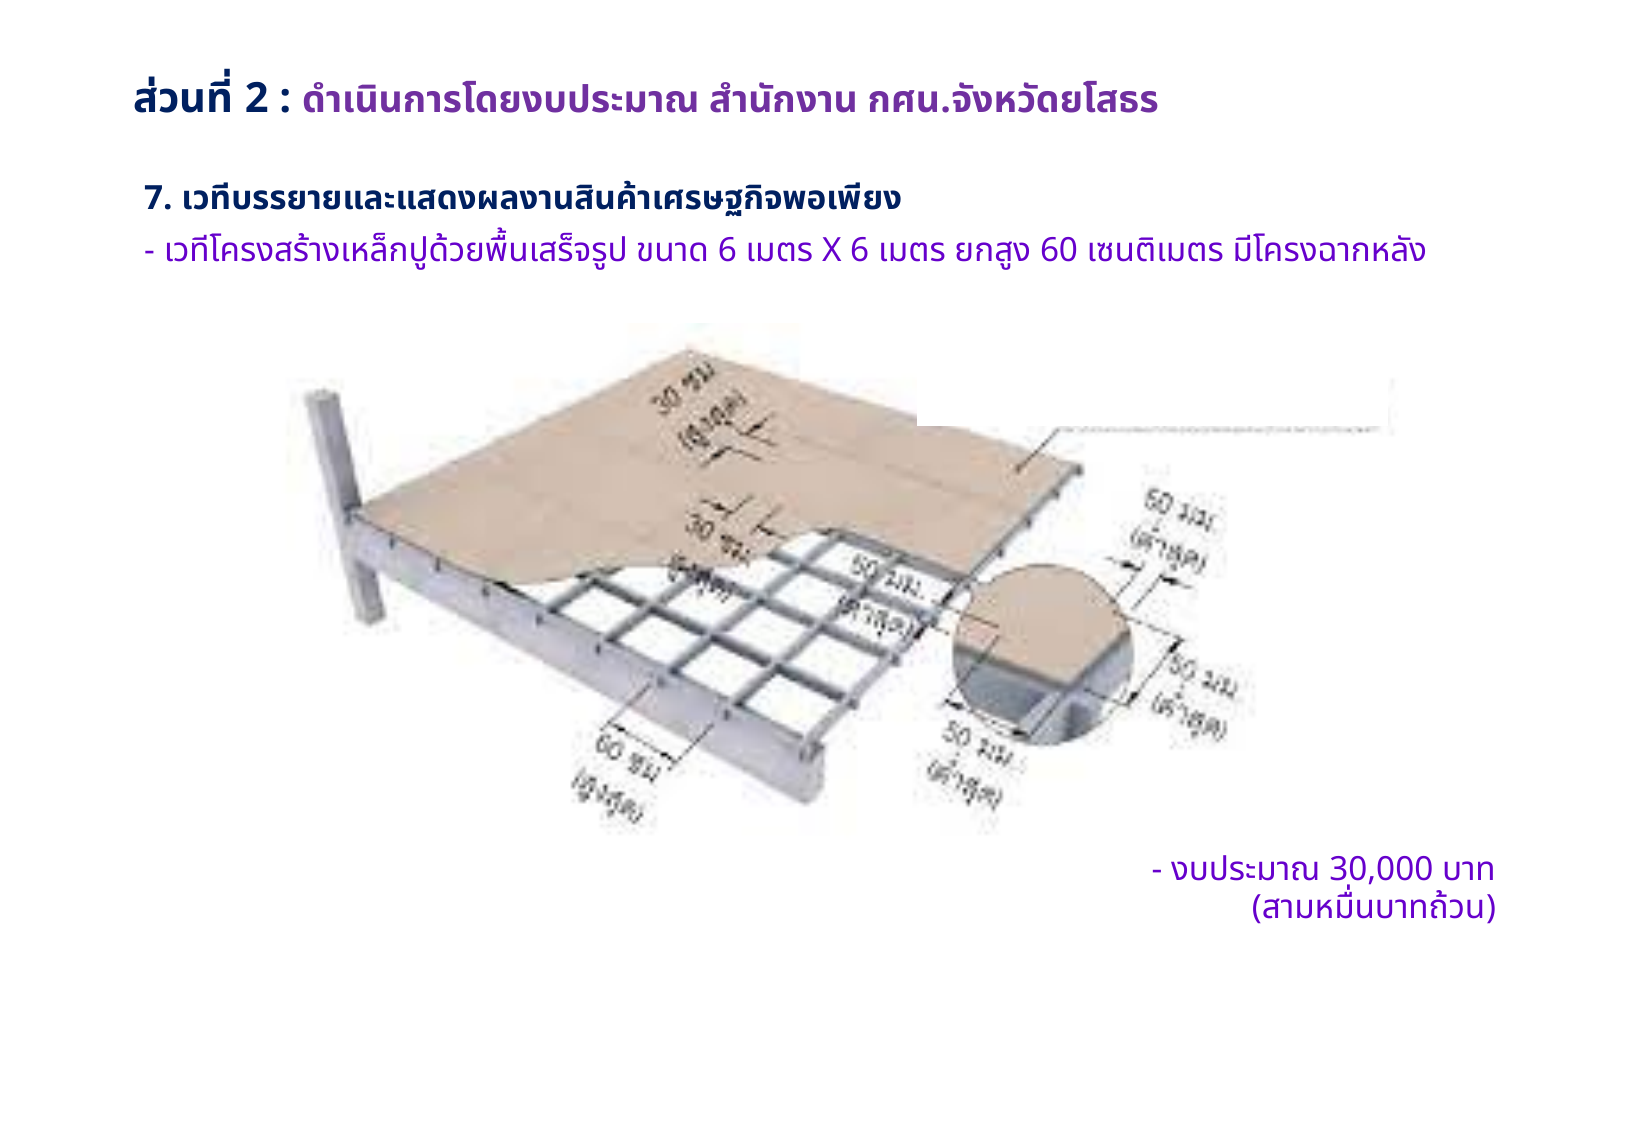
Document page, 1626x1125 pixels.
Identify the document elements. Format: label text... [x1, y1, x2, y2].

text_box ส่วนที่ 2 : ดำเนินการโดยงบประมาณ สำนักงาน กศน.จังหวัดยโสธร [118, 63, 1174, 128]
text_box - งบประมาณ 30,000 บาท (สามหมื่นบาทถ้วน) [960, 842, 1511, 934]
picture [231, 323, 1464, 843]
text_box - เวทีโครงสร้างเหล็กปูด้วยพื้นเสร็จรูป ขนาด 6 เมตร X 6 เมตร ยกสูง 60 เซนติเมตร มีโครงฉากหลัง [129, 224, 1511, 277]
text_box 7. เวทีบรรยายและแสดงผลงานสินค้าเศรษฐกิจพอเพียง [129, 168, 1511, 224]
